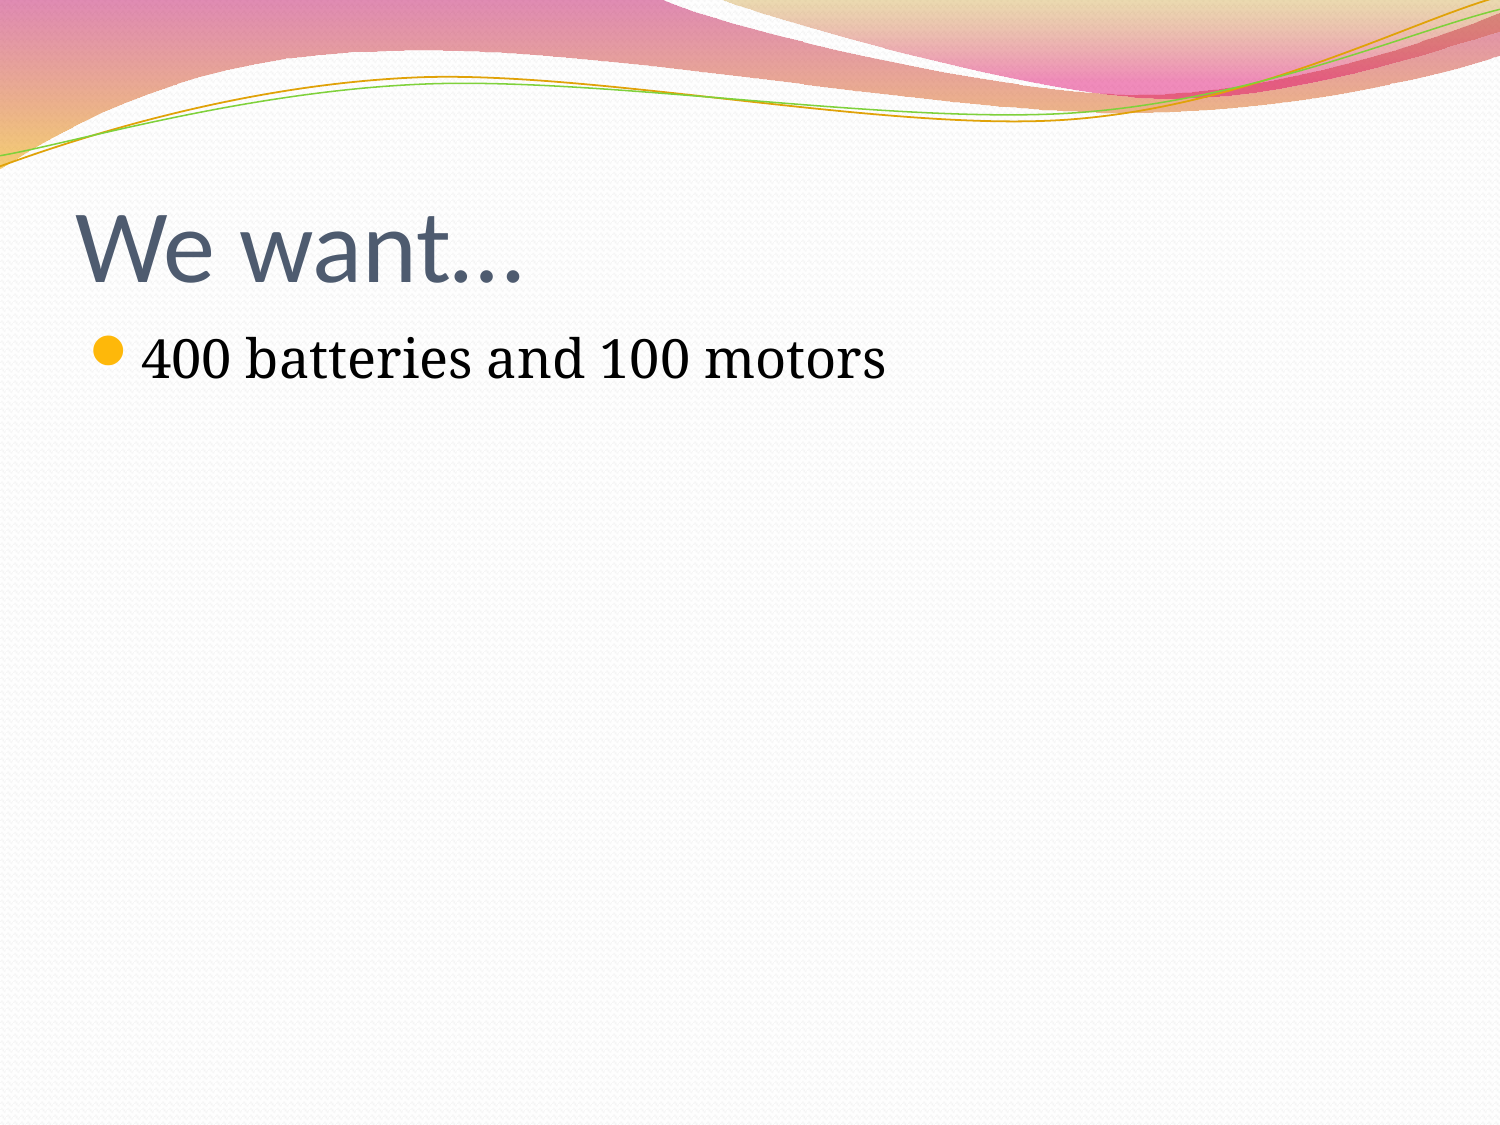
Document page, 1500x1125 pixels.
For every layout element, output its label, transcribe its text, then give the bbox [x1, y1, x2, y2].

list 400 batteries and 100 motors [75, 317, 1425, 1038]
title We want… [75, 115, 1425, 303]
